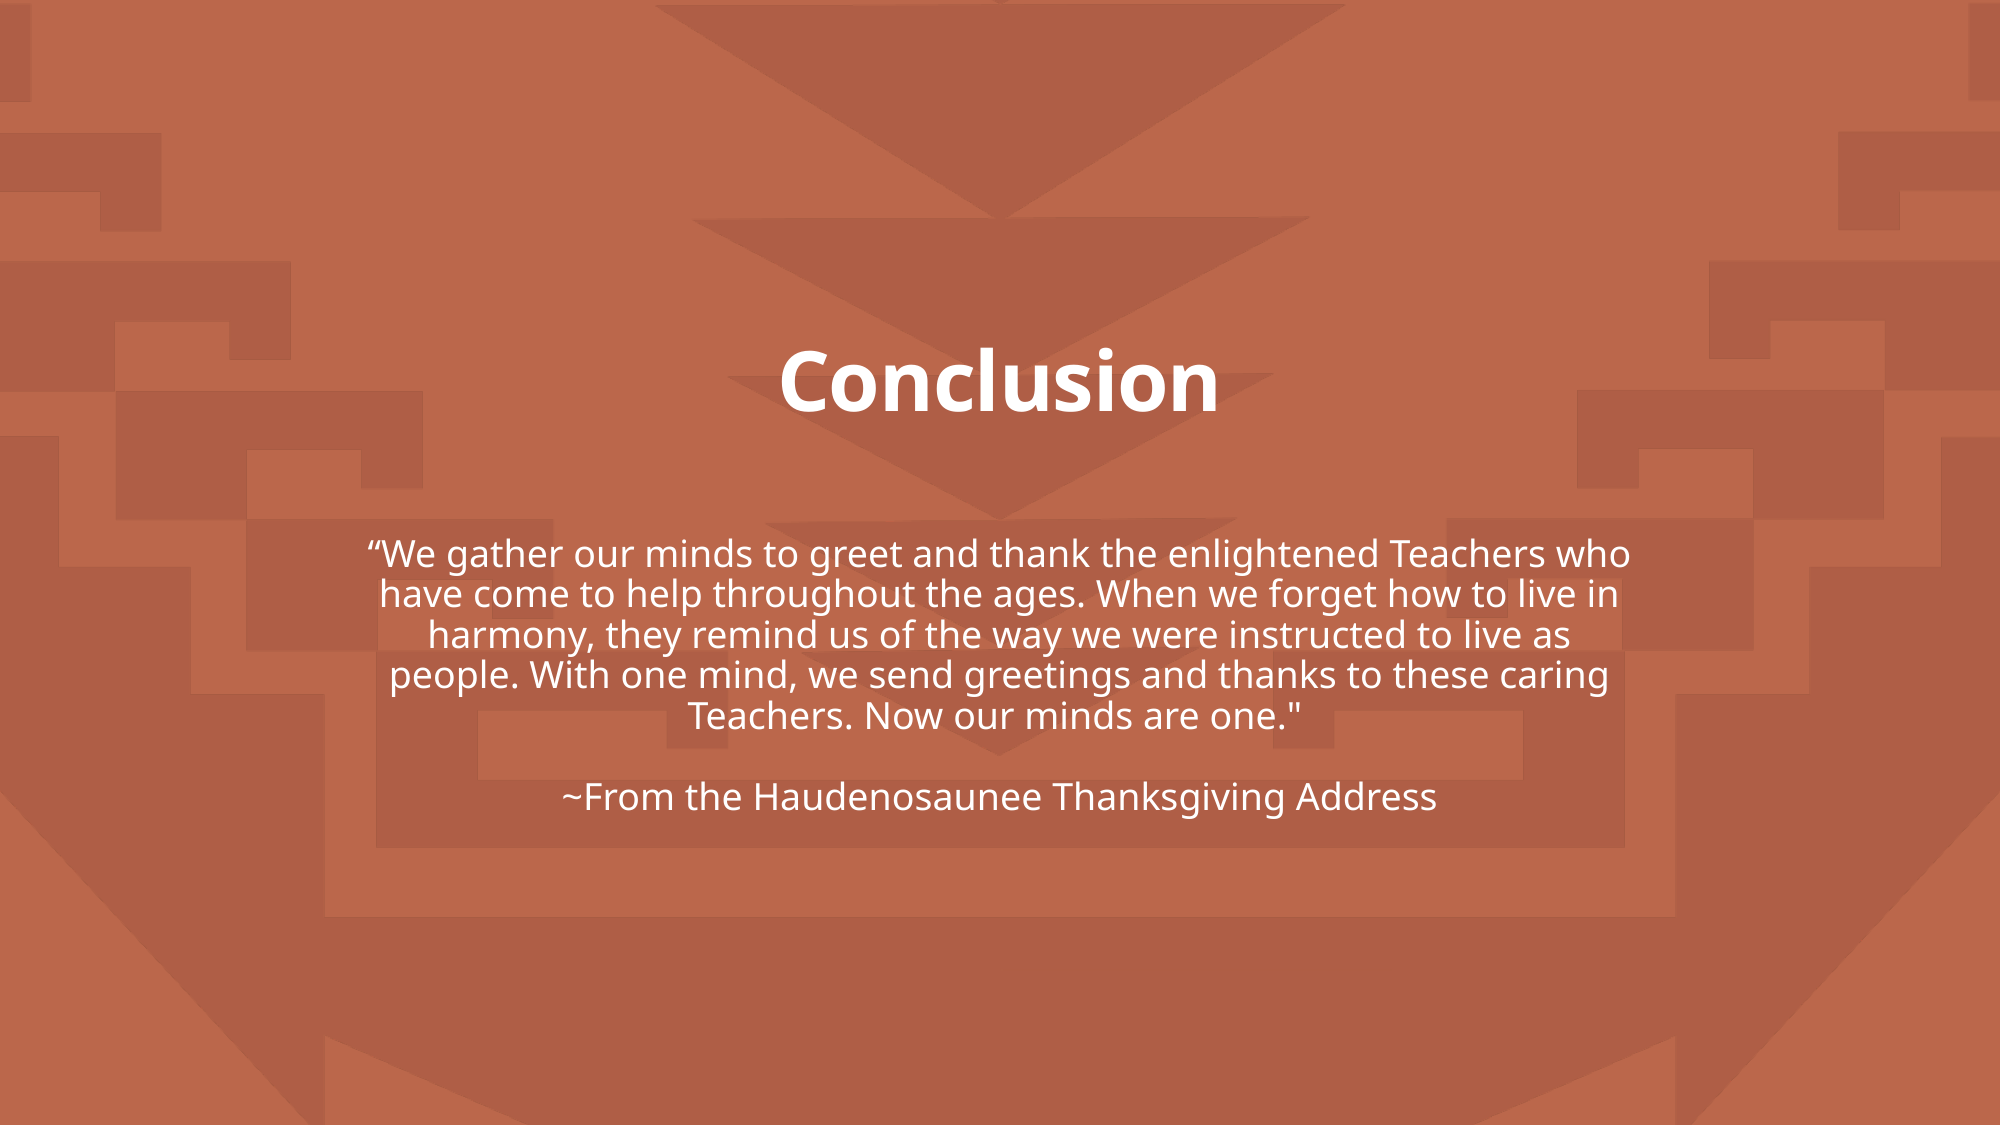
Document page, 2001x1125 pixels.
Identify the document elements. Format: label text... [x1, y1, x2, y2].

title Conclusion [250, 327, 1750, 429]
list “We gather our minds to greet and thank the enlightened Teachers who have come to help throughout the ages. When we forget how to live in harmony, they remind us of the way we were instructed to live as people. With one mind, we send greetings and thanks to these caring Teachers. Now our minds are one." ~From the Haudenosaunee Thanksgiving Address [360, 534, 1640, 889]
